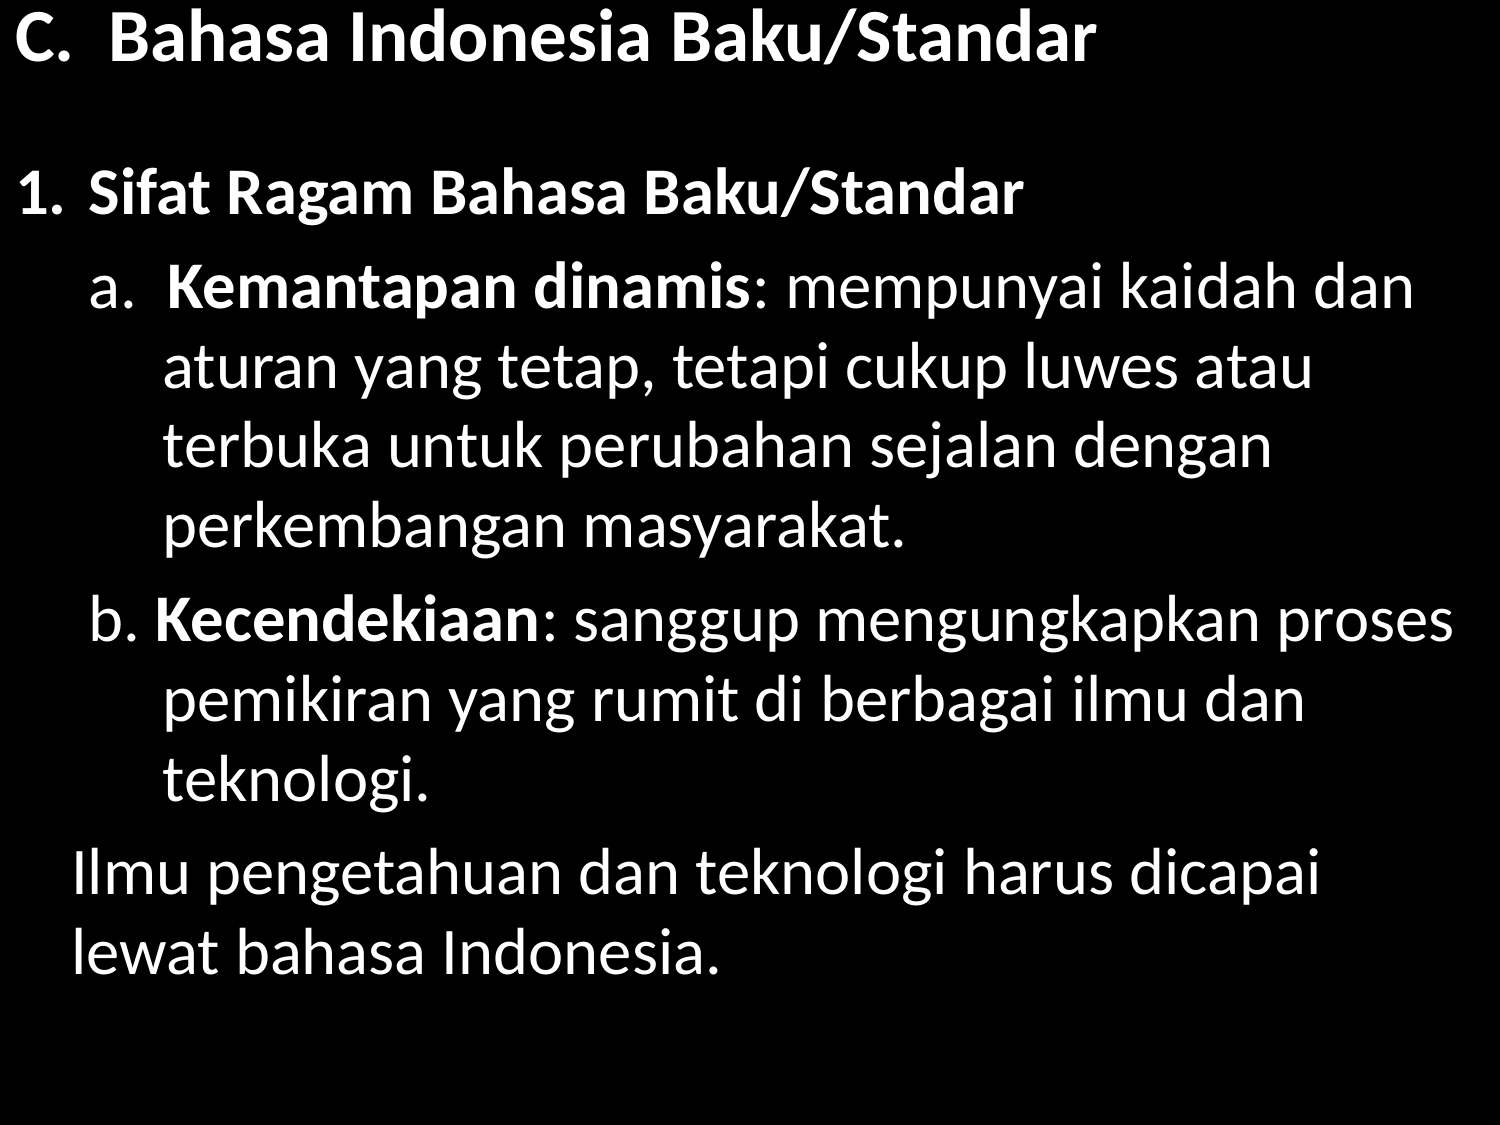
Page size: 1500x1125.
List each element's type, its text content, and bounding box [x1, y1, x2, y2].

list Sifat Ragam Bahasa Baku/Standar a. Kemantapan dinamis: mempunyai kaidah dan aturan yang tetap, tetapi cukup luwes atau terbuka untuk perubahan sejalan dengan perkembangan masyarakat. b. Kecendekiaan: sanggup mengungkapkan proses pemikiran yang rumit di berbagai ilmu dan teknologi. Ilmu pengetahuan dan teknologi harus dicapai lewat bahasa Indonesia. [0, 140, 1500, 1125]
title C. Bahasa Indonesia Baku/Standar [0, 0, 1425, 140]
